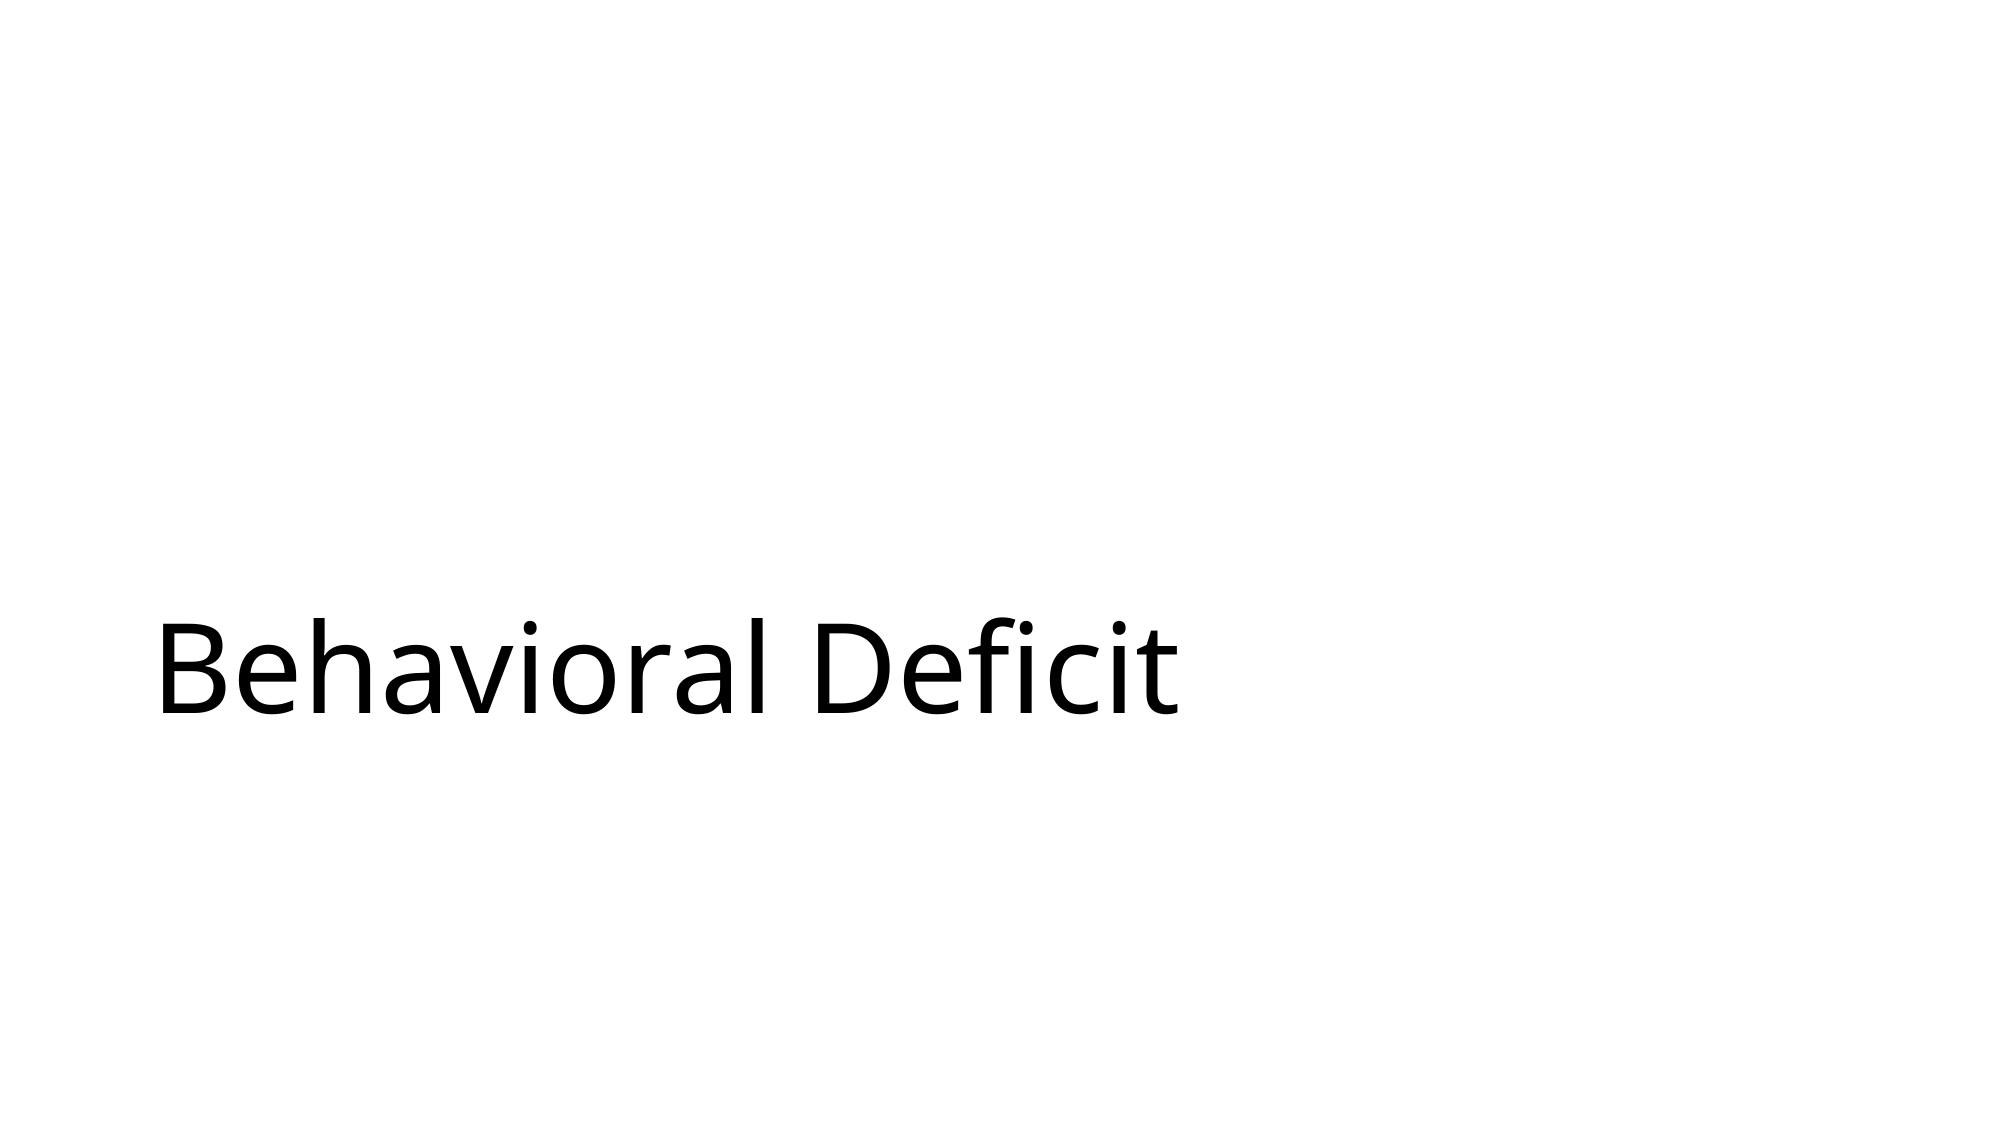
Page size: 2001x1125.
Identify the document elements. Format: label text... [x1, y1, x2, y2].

title Behavioral Deficit [136, 280, 1862, 749]
